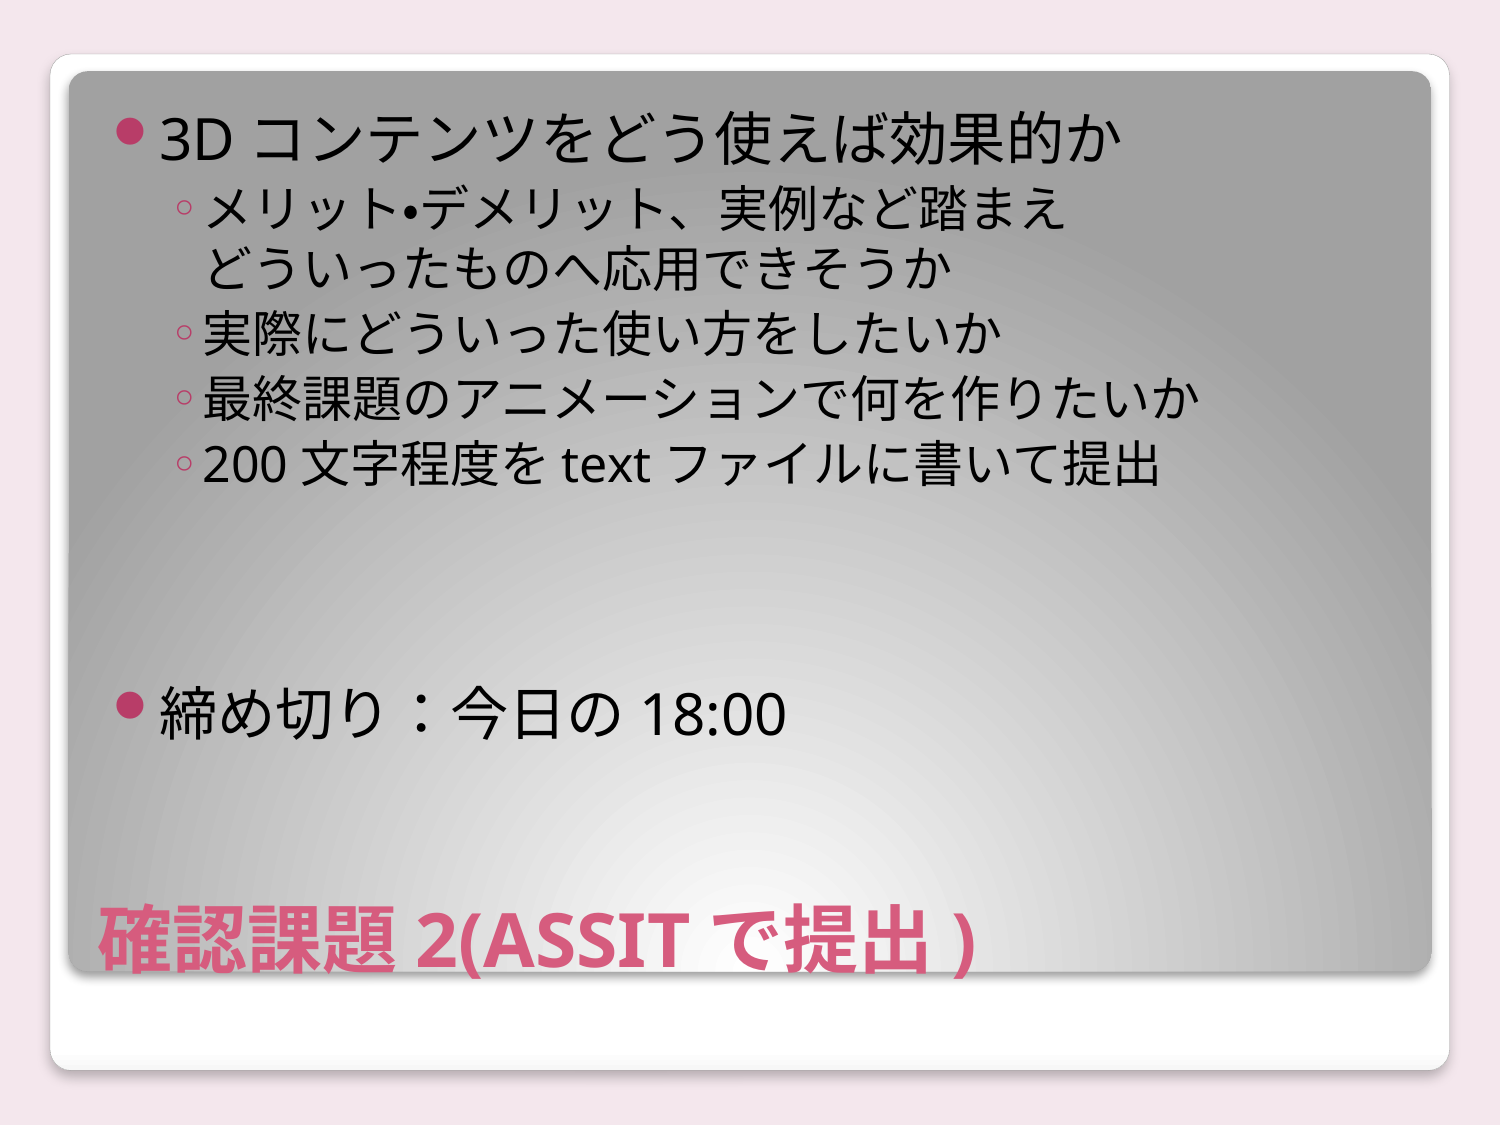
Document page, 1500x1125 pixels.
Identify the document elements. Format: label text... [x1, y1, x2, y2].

list 3Dコンテンツをどう使えば効果的か メリット・デメリット、実例など踏まえ どういったものへ応用できそうか 実際にどういった使い方をしたいか 最終課題のアニメーションで何を作りたいか 200文字程度をtextファイルに書いて提出 締め切り：今日の18:00 [82, 86, 1425, 774]
title 確認課題2(ASSITで提出) [82, 817, 1425, 990]
